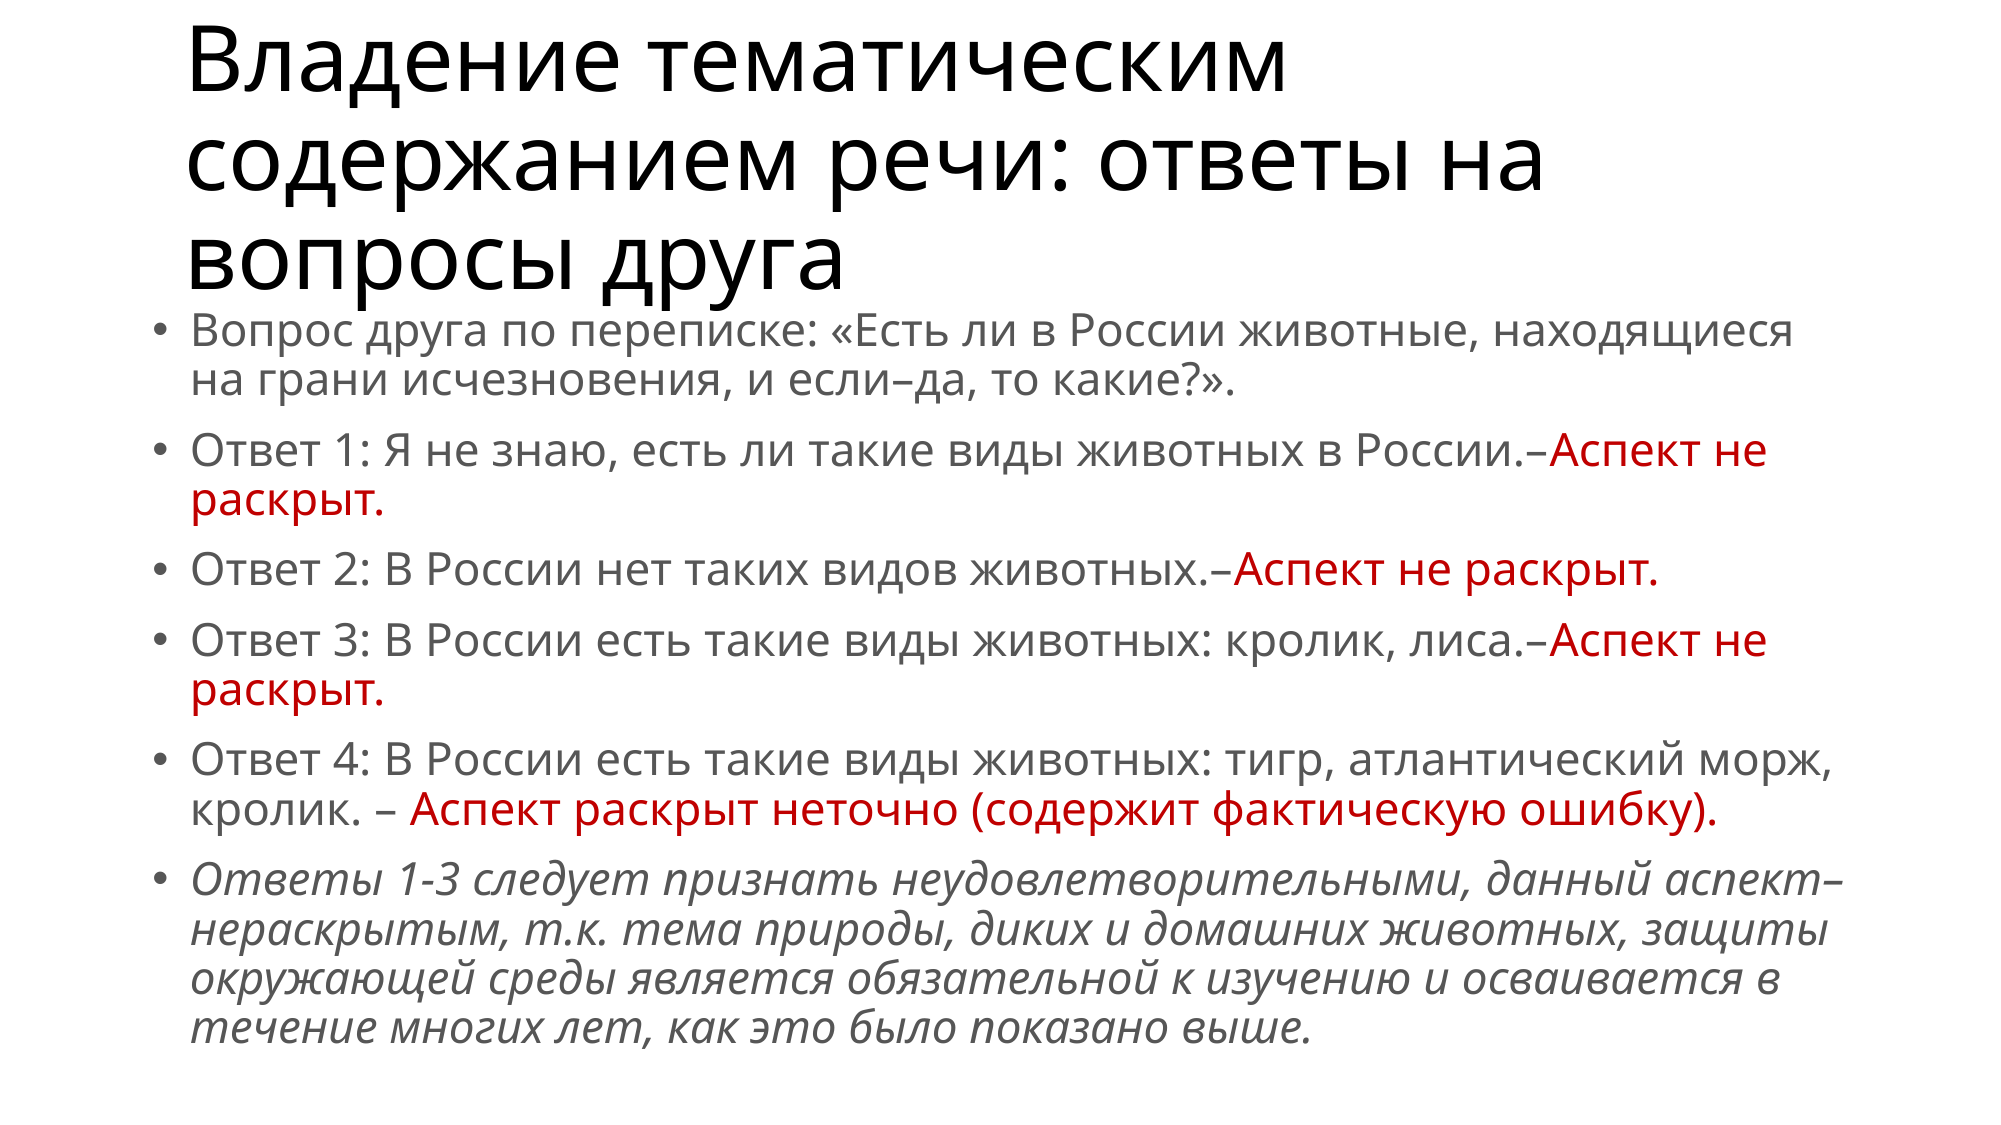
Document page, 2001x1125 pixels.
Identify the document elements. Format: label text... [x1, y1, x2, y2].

title Владение тематическим содержанием речи: ответы на вопросы друга [169, 51, 1895, 270]
list Вопрос друга по переписке: «Есть ли в России животные, находящиеся на грани исчезновения, и если–да, то какие?». Ответ 1: Я не знаю, есть ли такие виды животных в России.–Аспект не раскрыт. Ответ 2: В России нет таких видов животных.–Аспект не раскрыт. Ответ 3: В России есть такие виды животных: кролик, лиса.–Аспект не раскрыт. Ответ 4: В России есть такие виды животных: тигр, атлантический морж, кролик. – Аспект раскрыт неточно (содержит фактическую ошибку). Ответы 1-3 следует признать неудовлетворительными, данный аспект–нераскрытым, т.к. тема природы, диких и домашних животных, защиты окружающей среды является обязательной к изучению и осваивается в течение многих лет, как это было показано выше. https://static.edsoo.ru [137, 299, 1863, 1014]
